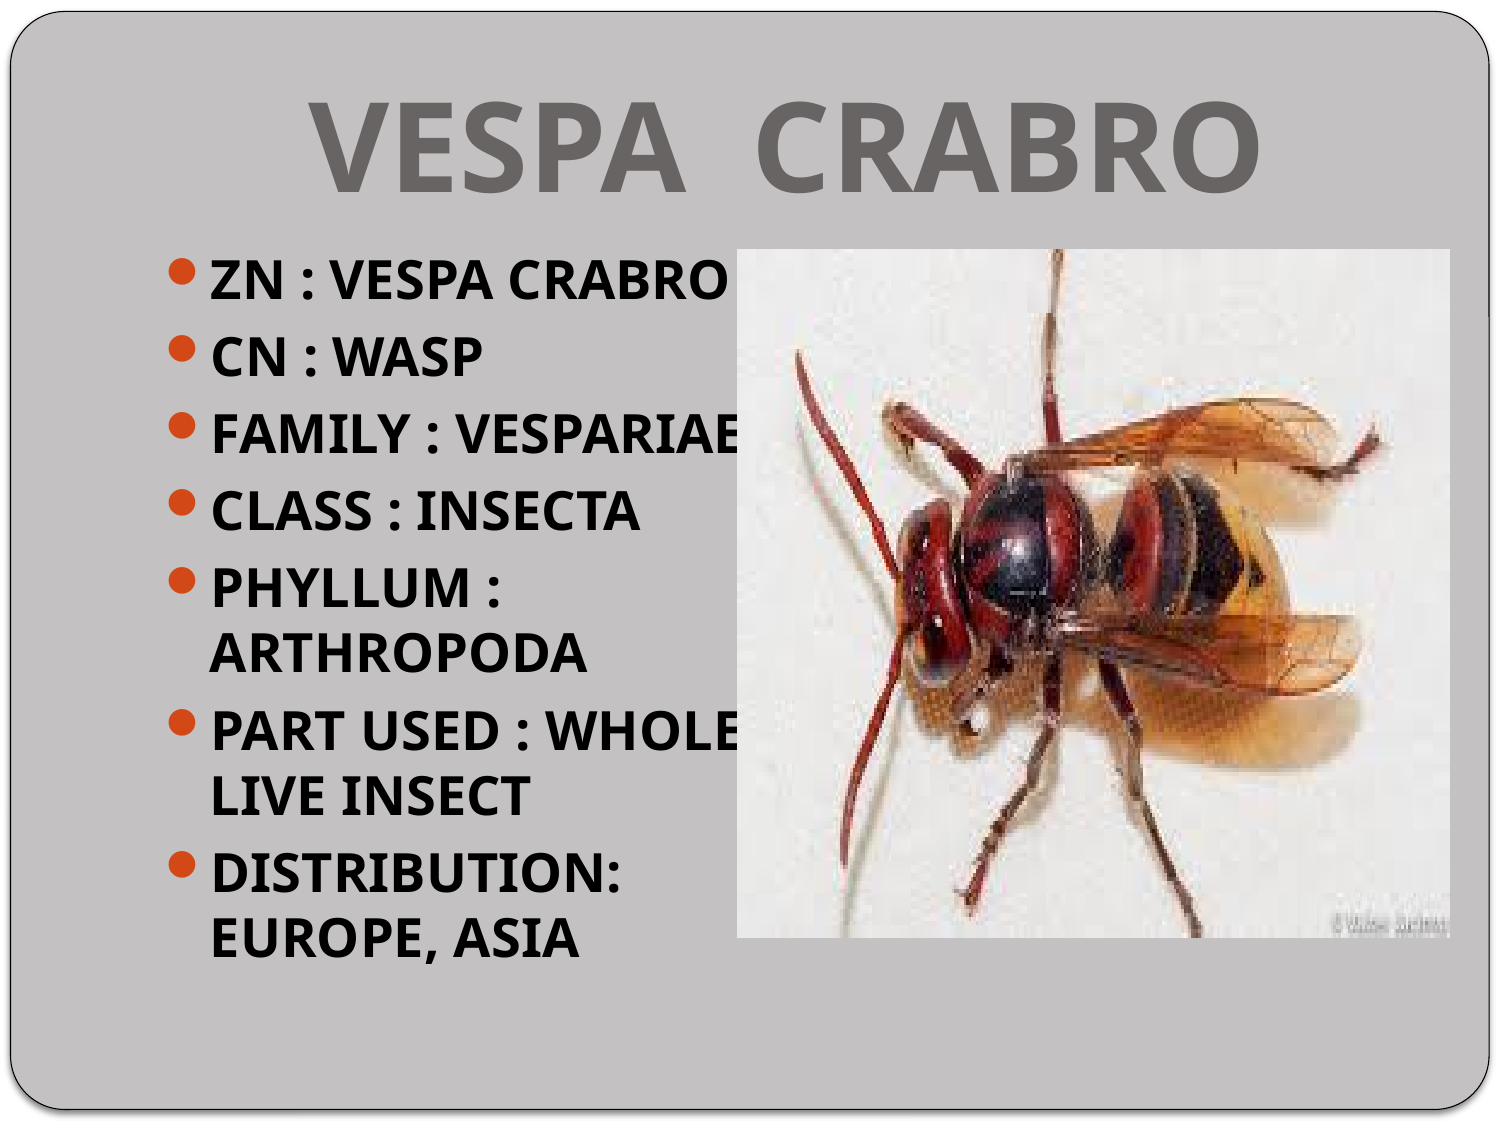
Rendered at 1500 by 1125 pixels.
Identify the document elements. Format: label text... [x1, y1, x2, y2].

title VESPA CRABRO [150, 45, 1425, 233]
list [737, 249, 1451, 938]
list ZN : VESPA CRABRO CN : WASP FAMILY : VESPARIAE CLASS : INSECTA PHYLLUM : ARTHROPODA PART USED : WHOLE LIVE INSECT DISTRIBUTION: EUROPE, ASIA [150, 237, 765, 988]
